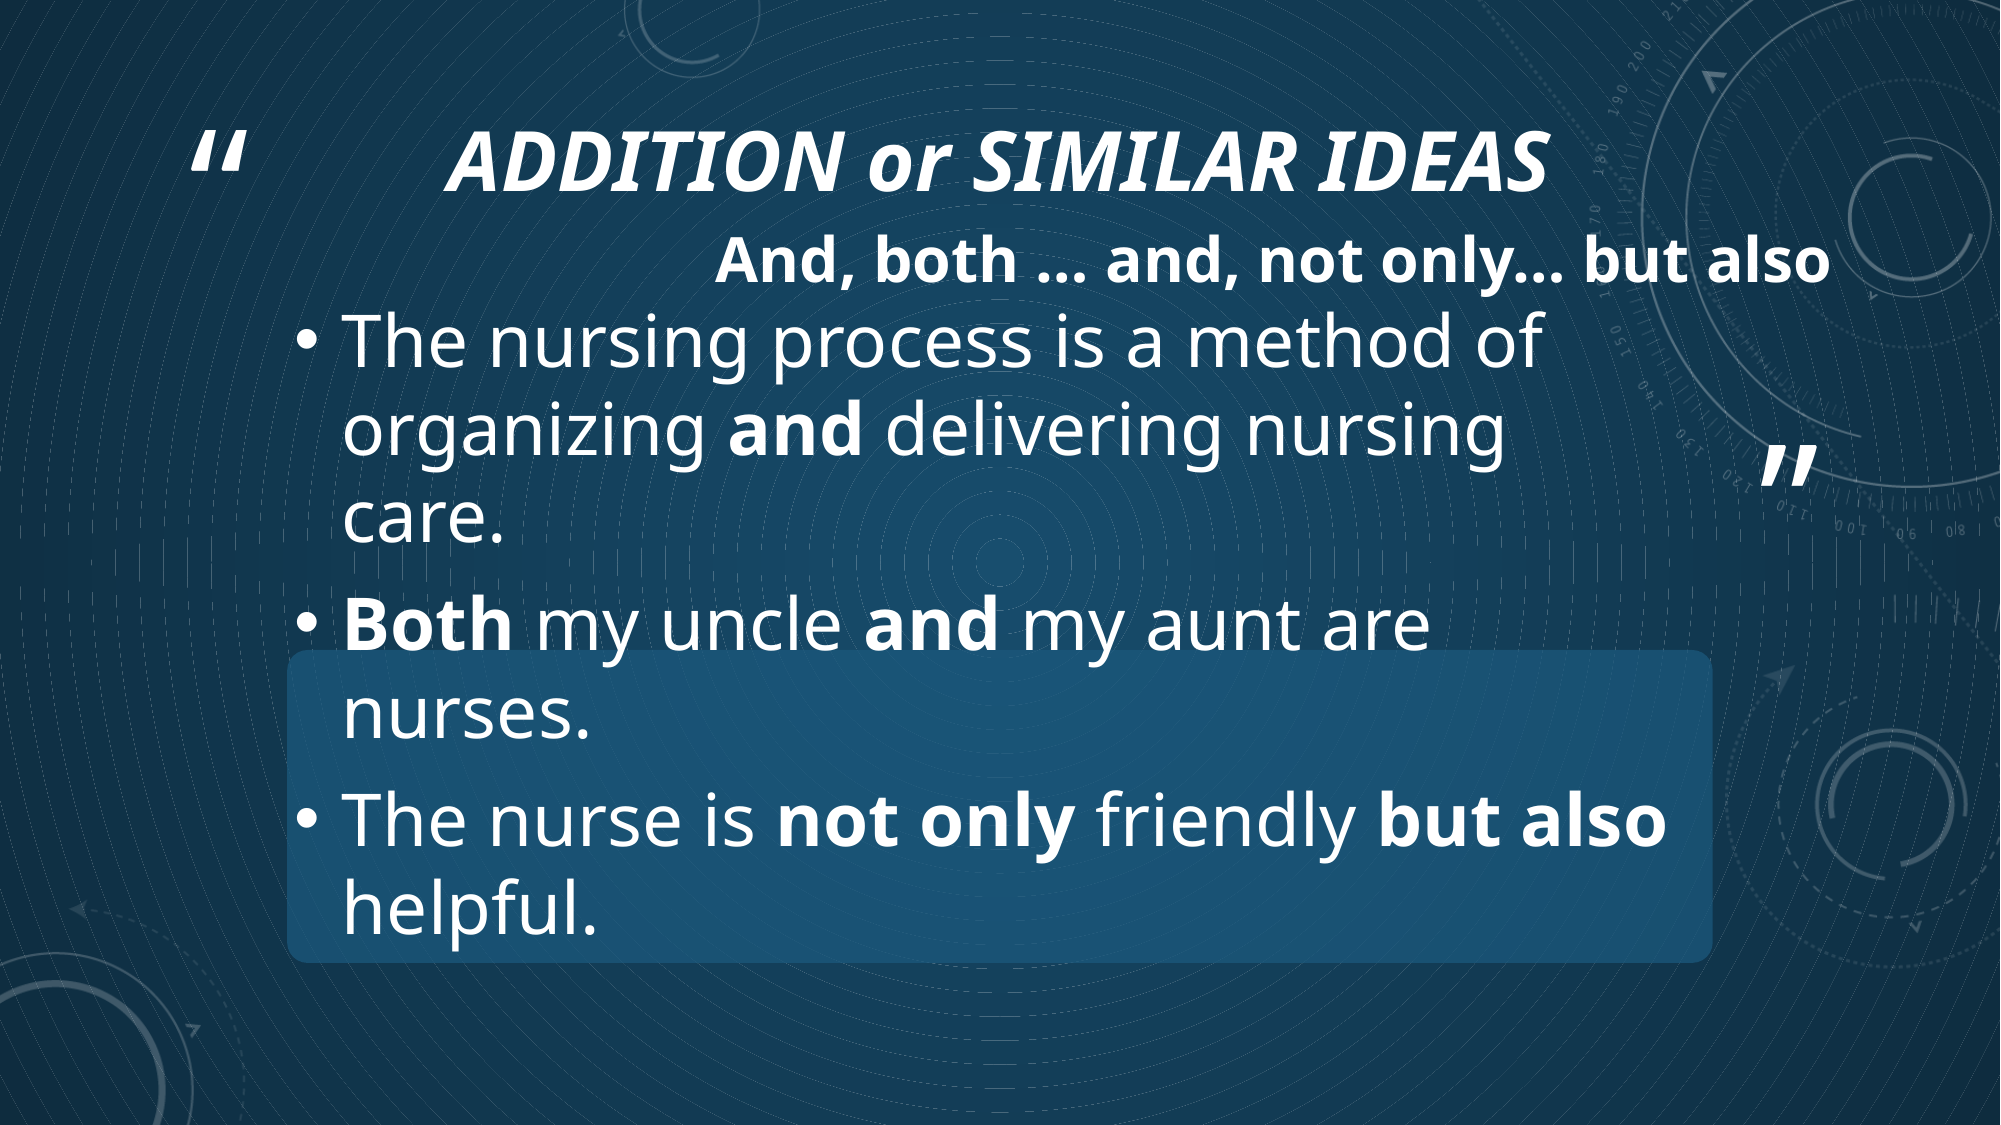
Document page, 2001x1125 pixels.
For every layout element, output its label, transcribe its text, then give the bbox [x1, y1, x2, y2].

picture [0, 0, 2000, 1125]
title ADDITION or SIMILAR IDEAS [216, 99, 1784, 217]
list The nursing process is a method of organizing and delivering nursing care. Both my uncle and my aunt are nurses. The nurse is not only friendly but also helpful. [279, 360, 1697, 949]
list And, both … and, not only… but also [316, 226, 1849, 289]
